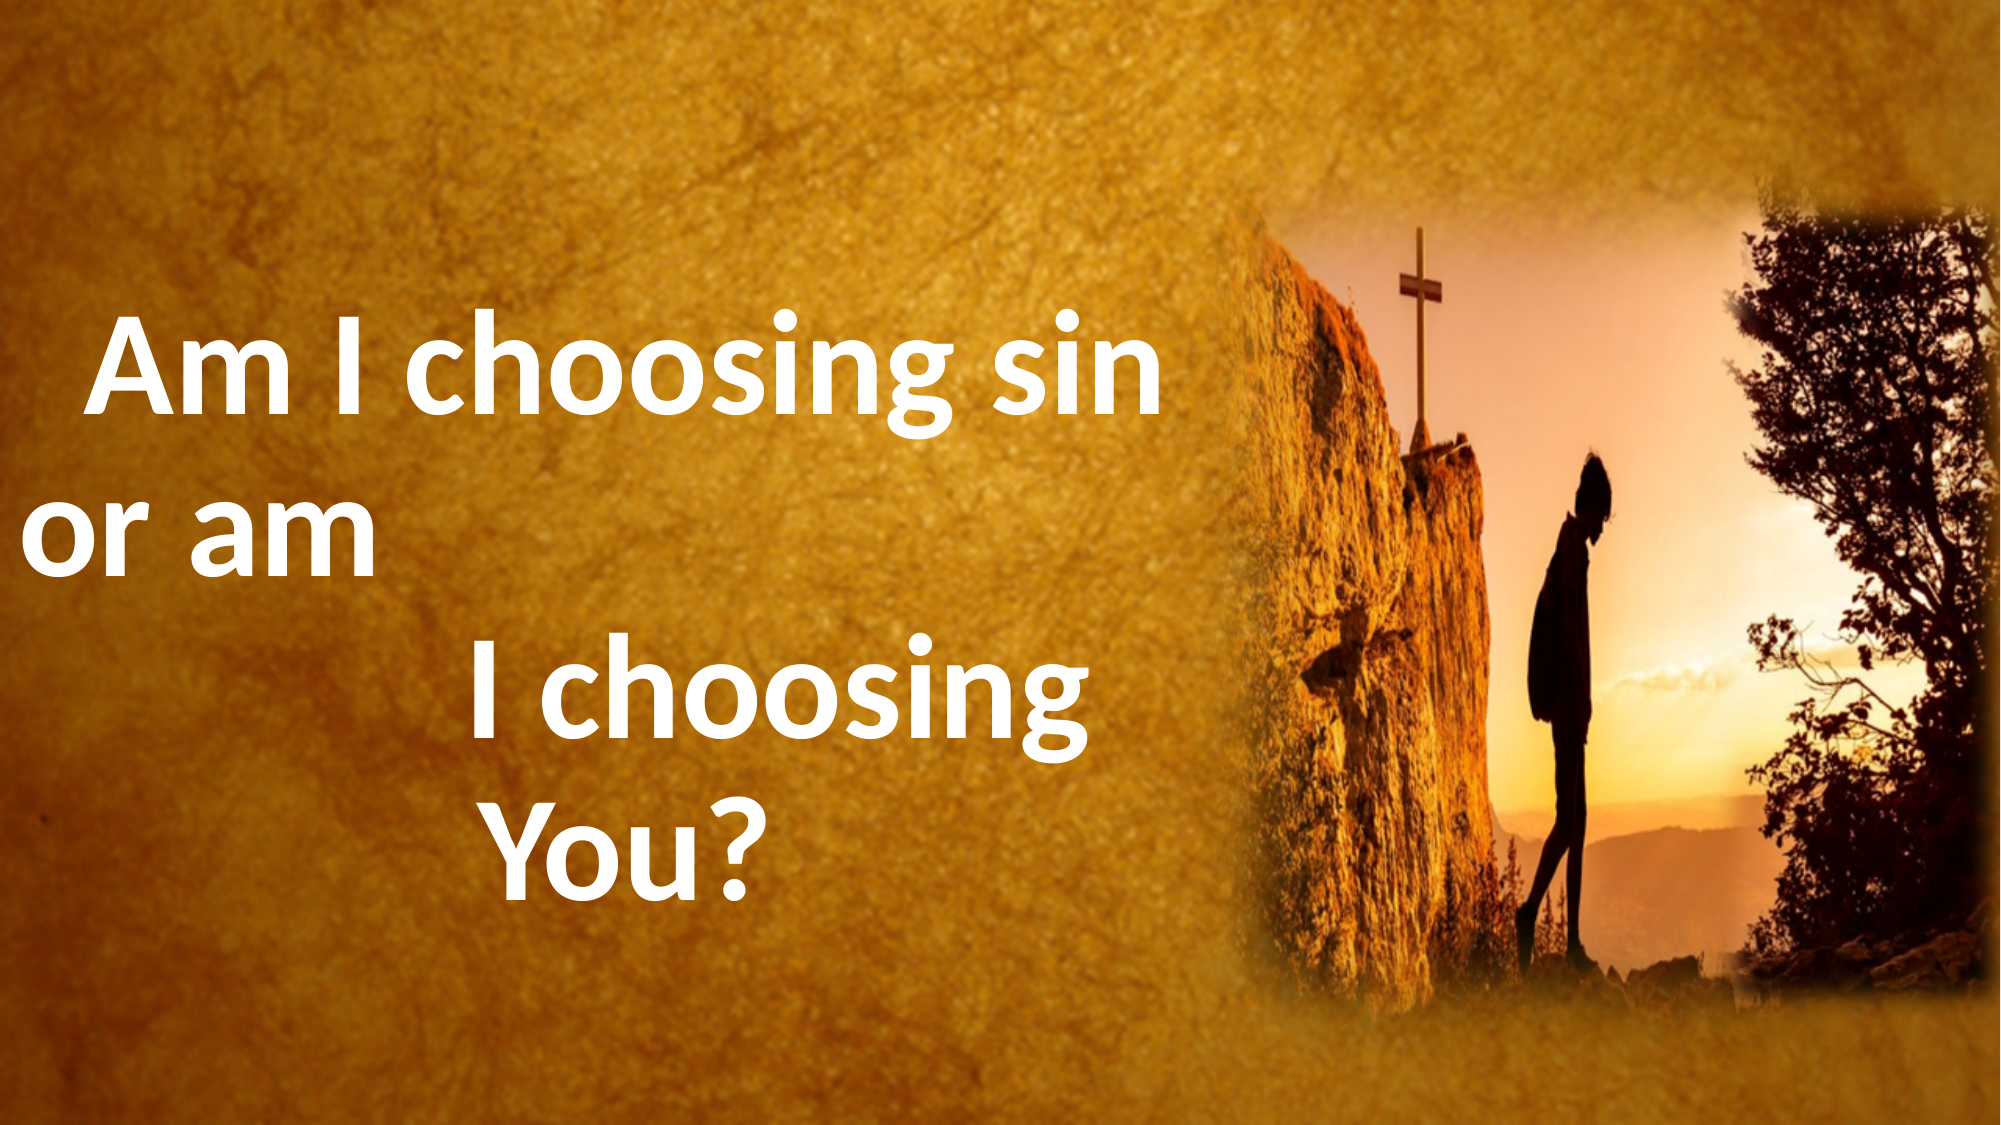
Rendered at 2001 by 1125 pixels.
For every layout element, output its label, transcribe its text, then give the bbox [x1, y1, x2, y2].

picture [0, 0, 2001, 1125]
list Am I choosing sin or am I choosing You? [0, 277, 1251, 992]
